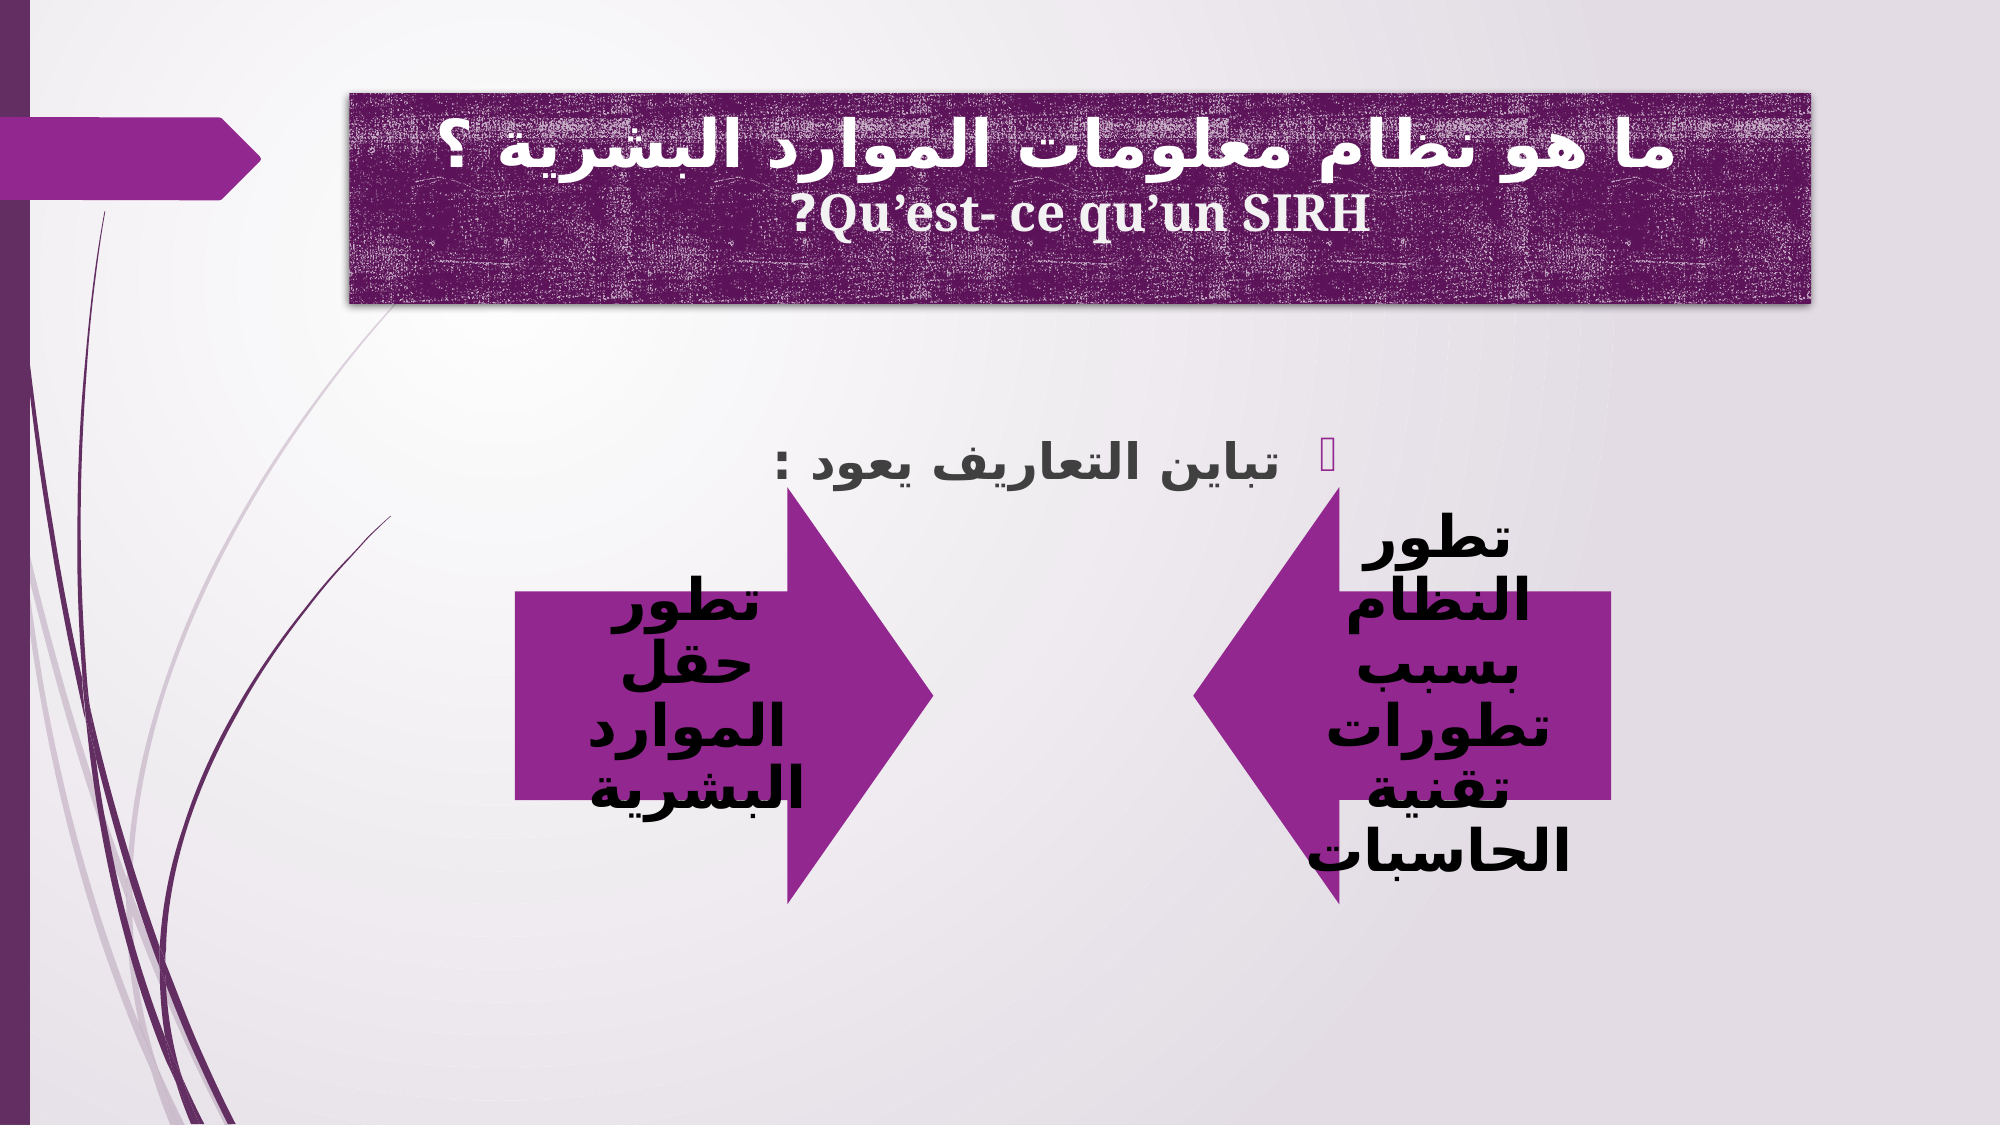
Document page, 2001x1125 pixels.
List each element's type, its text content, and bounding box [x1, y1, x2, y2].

list تباين التعاريف يعود : [315, 421, 1778, 946]
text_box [516, 486, 1611, 905]
title ما هو نظام معلومات الموارد البشرية ؟ Qu’est- ce qu’un SIRH? [349, 93, 1812, 304]
